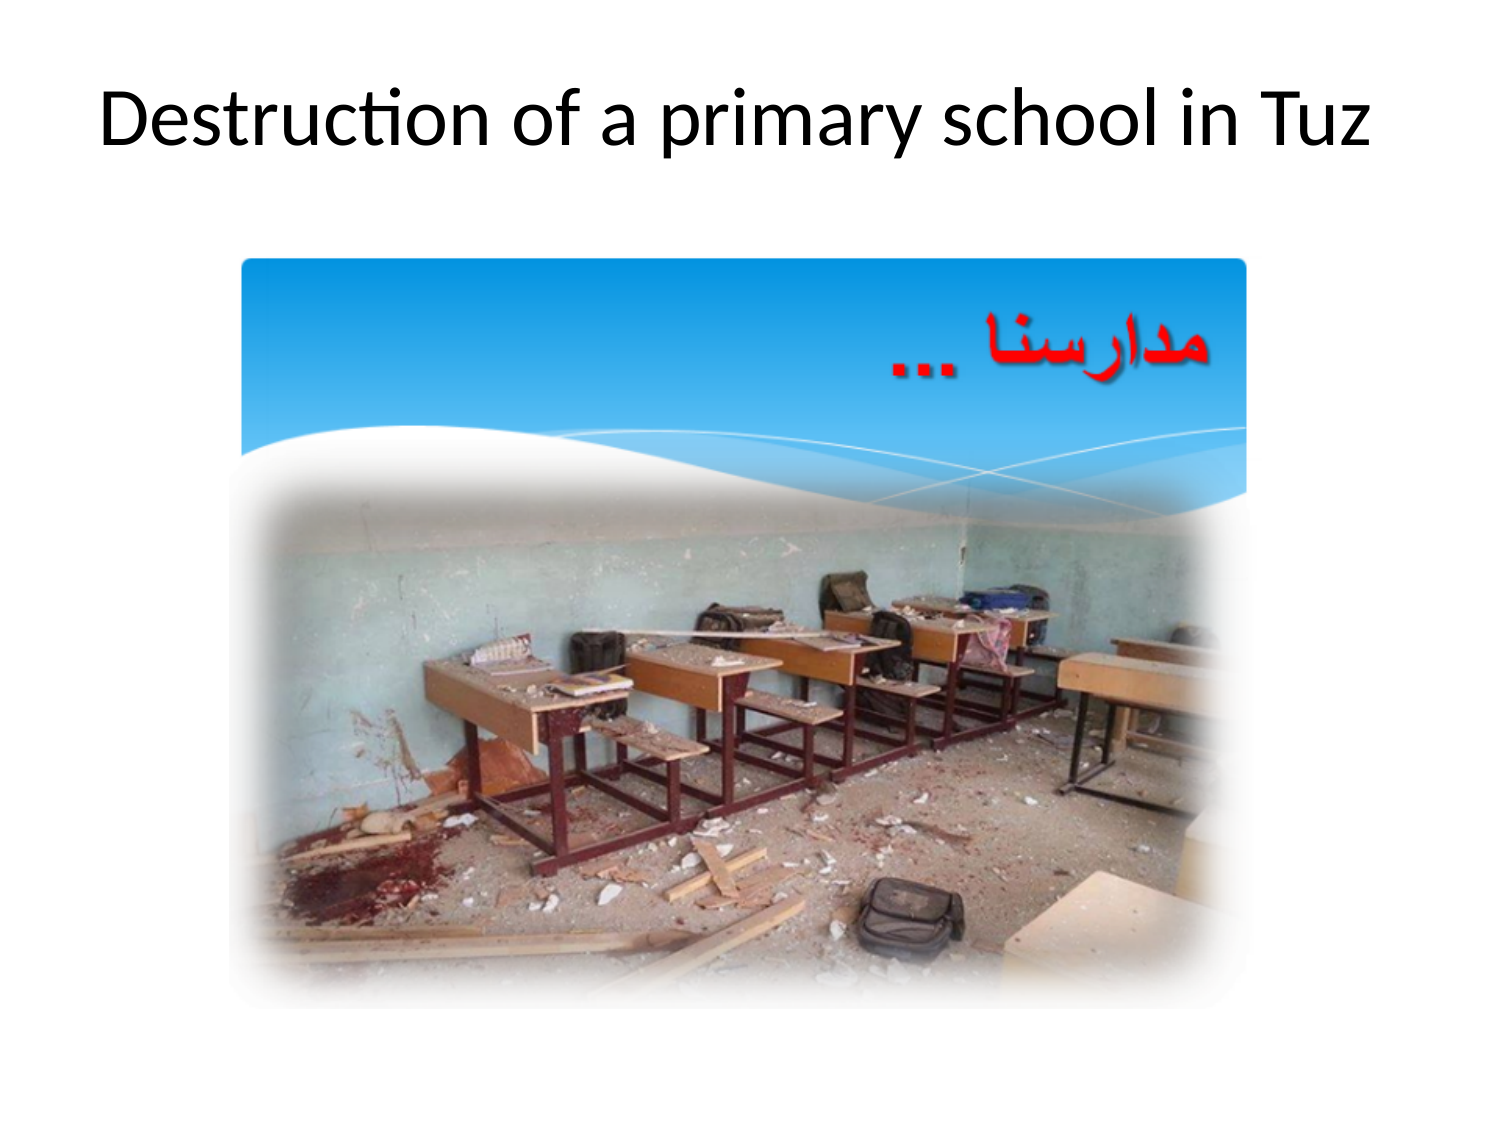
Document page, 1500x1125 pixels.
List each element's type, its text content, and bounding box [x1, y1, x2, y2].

text_box Destruction of a primary school in Tuz [83, 54, 1408, 170]
picture [228, 243, 1262, 1009]
